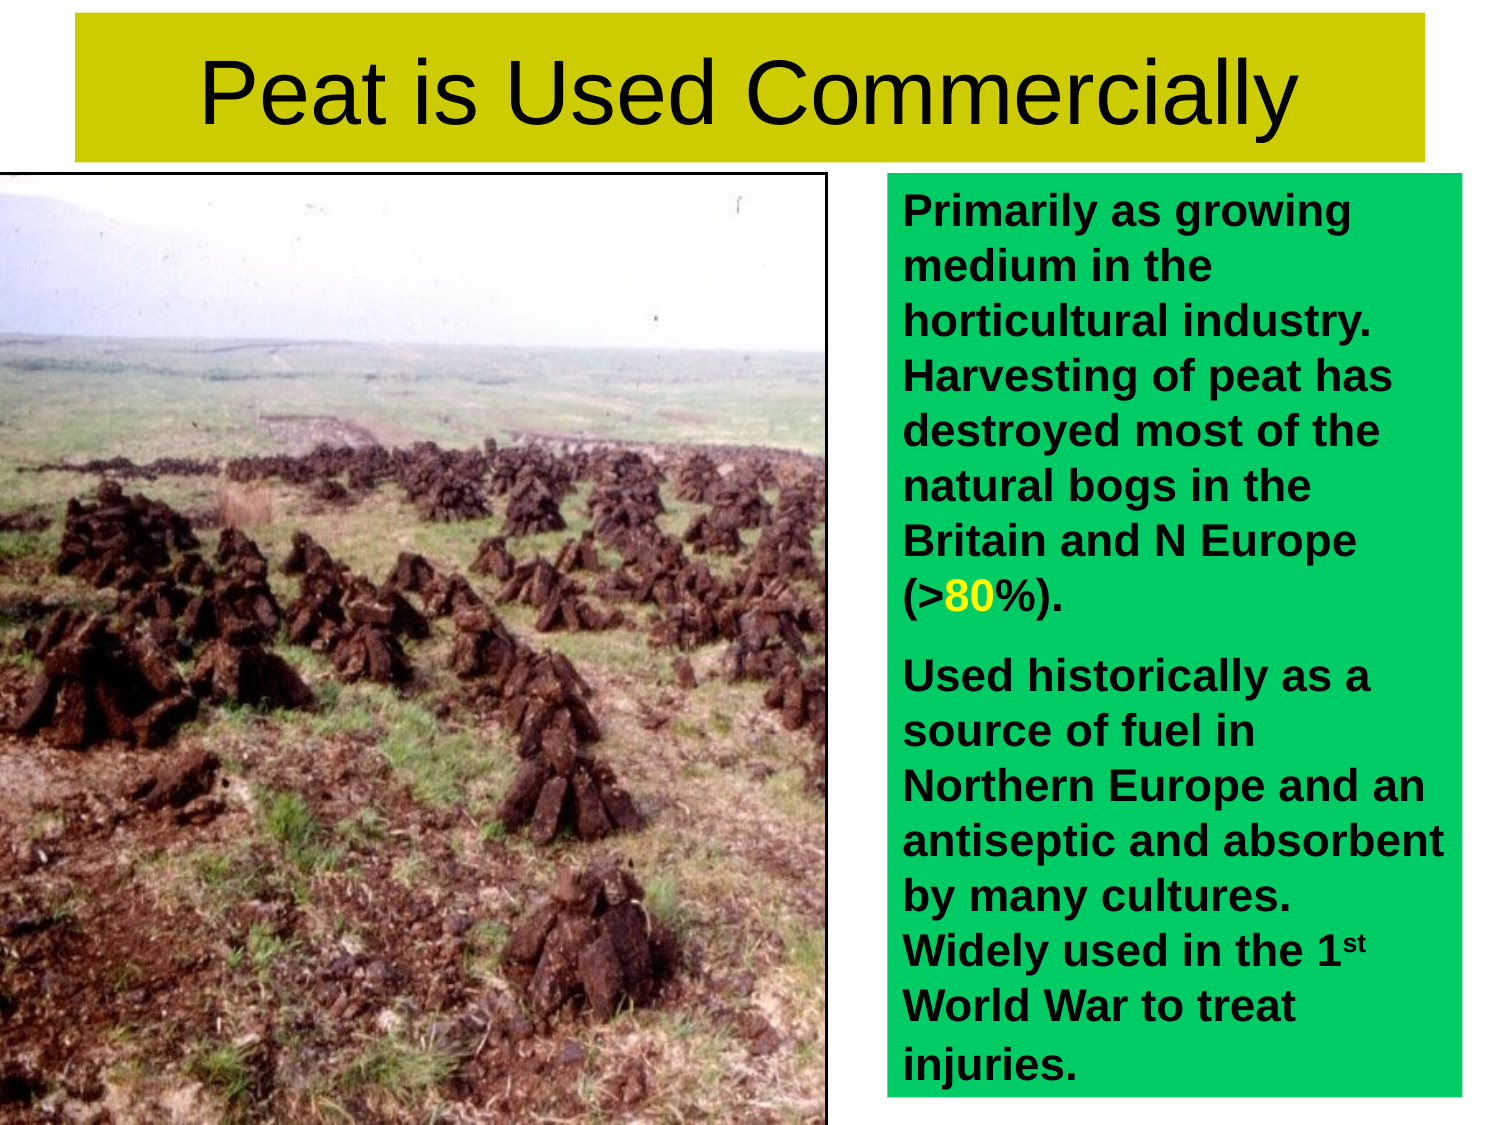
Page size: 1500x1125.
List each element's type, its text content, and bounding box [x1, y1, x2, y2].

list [0, 174, 826, 1125]
title Peat is Used Commercially [75, 12, 1425, 163]
text_box Primarily as growing medium in the horticultural industry. Harvesting of peat has destroyed most of the natural bogs in the Britain and N Europe (>80%). Used historically as a source of fuel in Northern Europe and an antiseptic and absorbent by many cultures. Widely used in the 1st World War to treat injuries. [887, 173, 1463, 1098]
